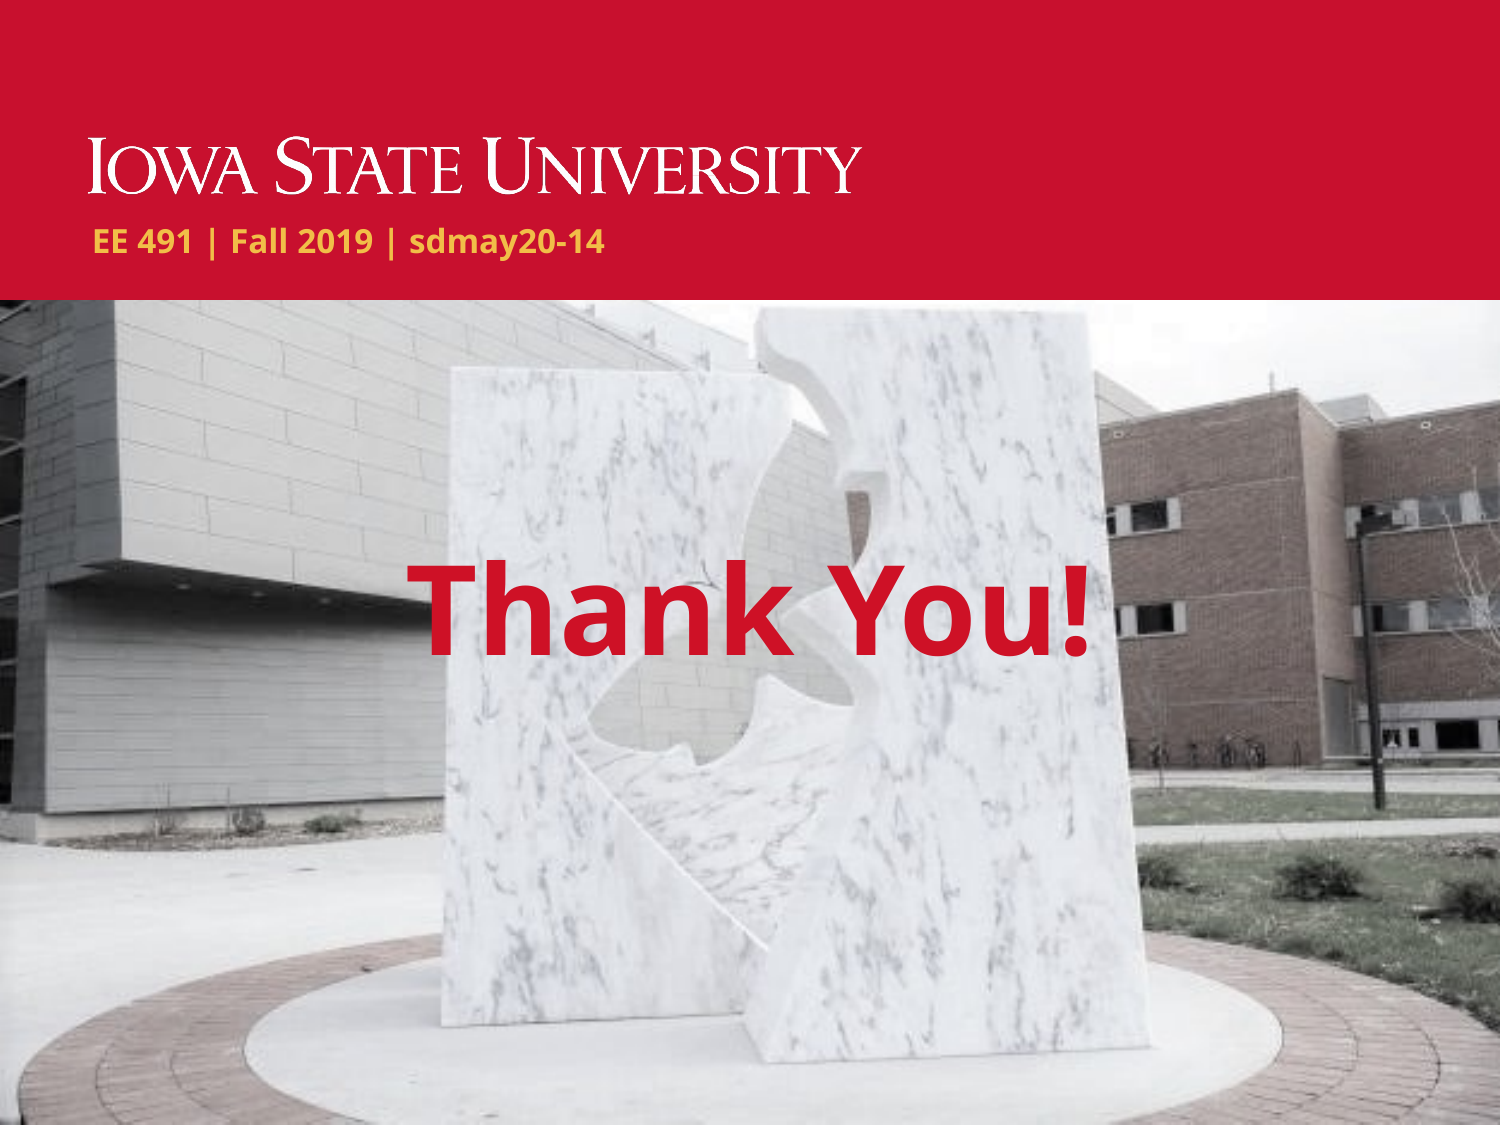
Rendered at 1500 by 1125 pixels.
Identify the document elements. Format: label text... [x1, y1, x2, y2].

title Thank You! [111, 502, 1389, 741]
picture [0, 300, 1500, 1125]
picture [87, 136, 863, 200]
list EE 491 | Fall 2019 | sdmay20-14 [76, 212, 715, 275]
